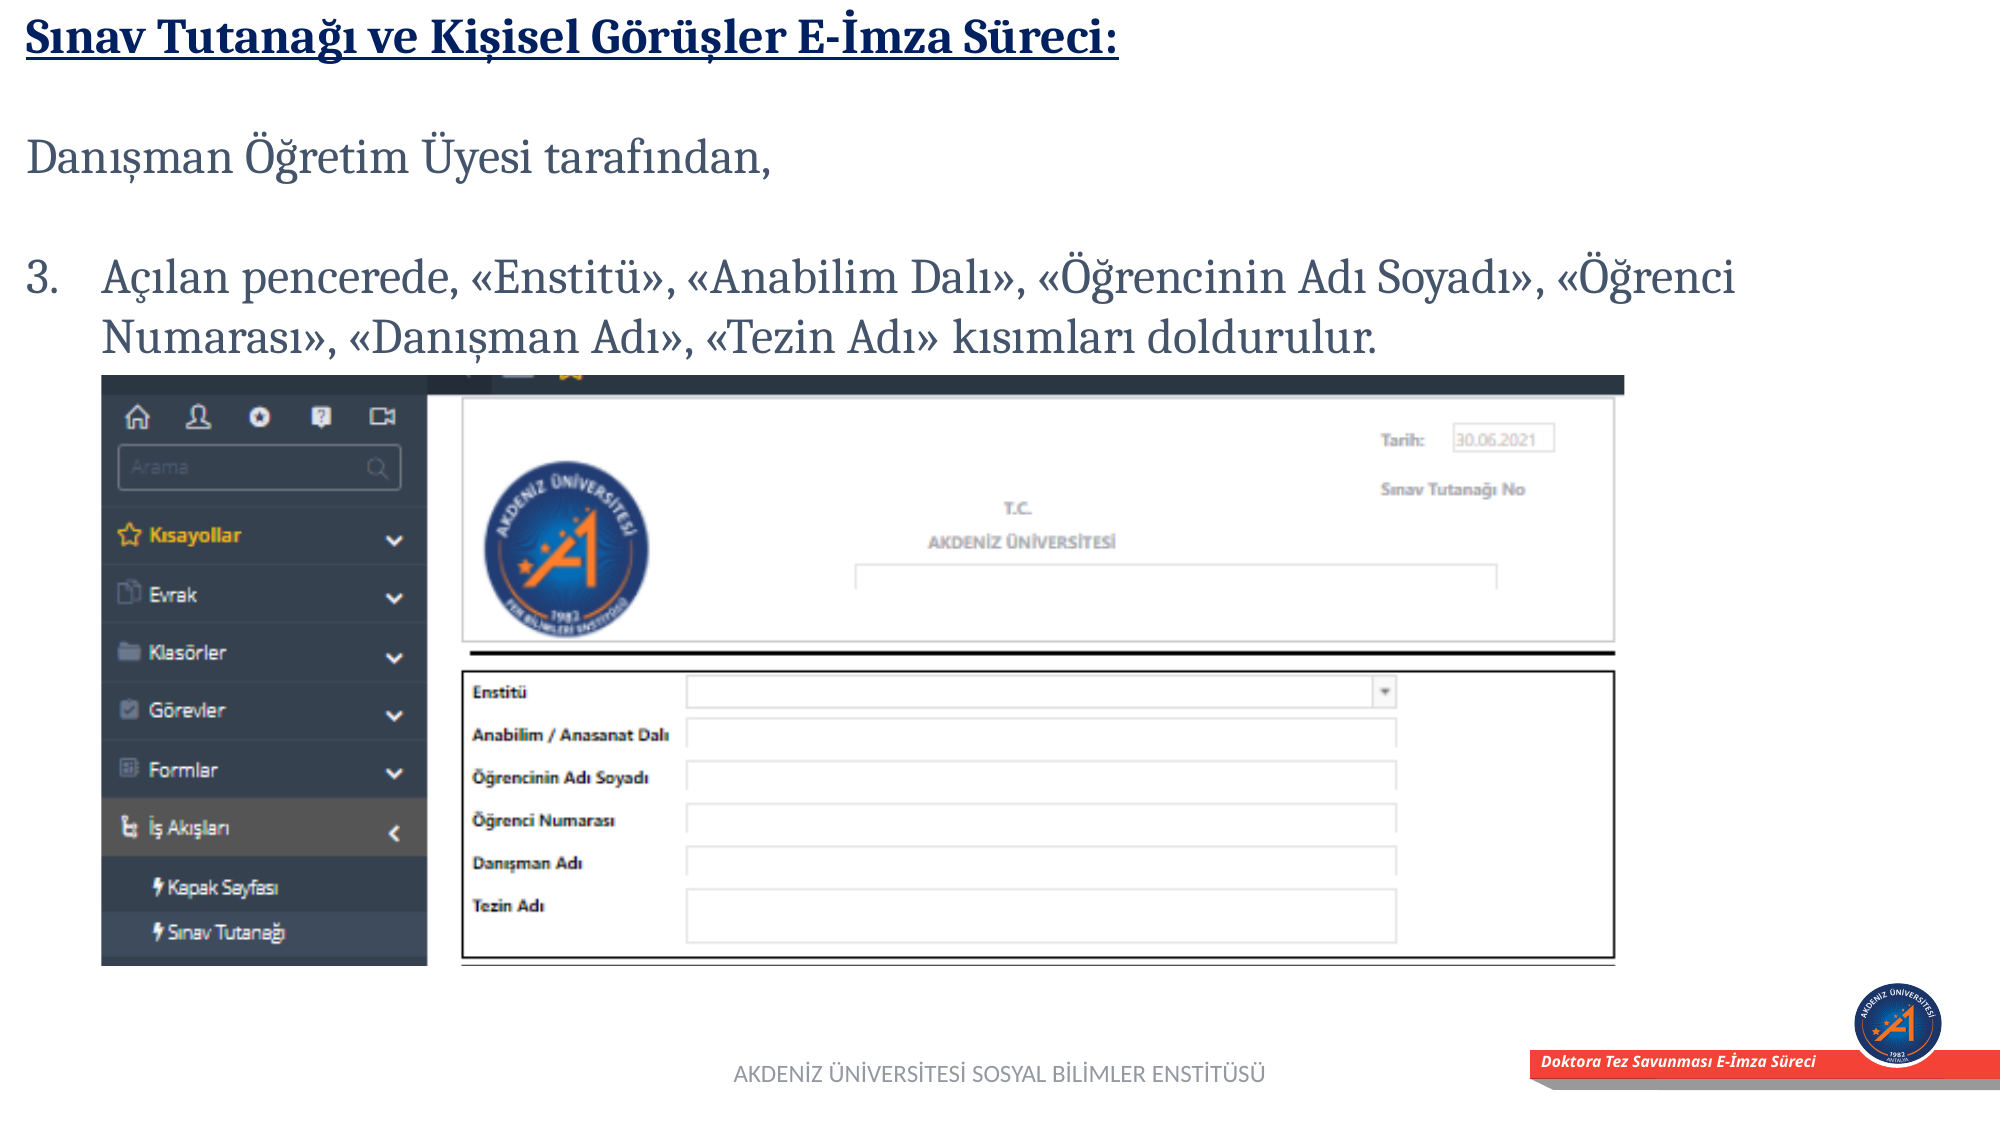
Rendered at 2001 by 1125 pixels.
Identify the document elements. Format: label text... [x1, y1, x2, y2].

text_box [1334, 981, 2000, 1125]
picture [101, 374, 1625, 966]
footer AKDENİZ ÜNİVERSİTESİ SOSYAL BİLİMLER ENSTİTÜSÜ [662, 1042, 1334, 1103]
text_box Sınav Tutanağı ve Kişisel Görüşler E-İmza Süreci: Danışman Öğretim Üyesi tarafından, Açılan pencerede, «Enstitü», «Anabilim Dalı», «Öğrencinin Adı Soyadı», «Öğrenci Numarası», «Danışman Adı», «Tezin Adı» kısımları doldurulur. [11, 0, 1957, 372]
